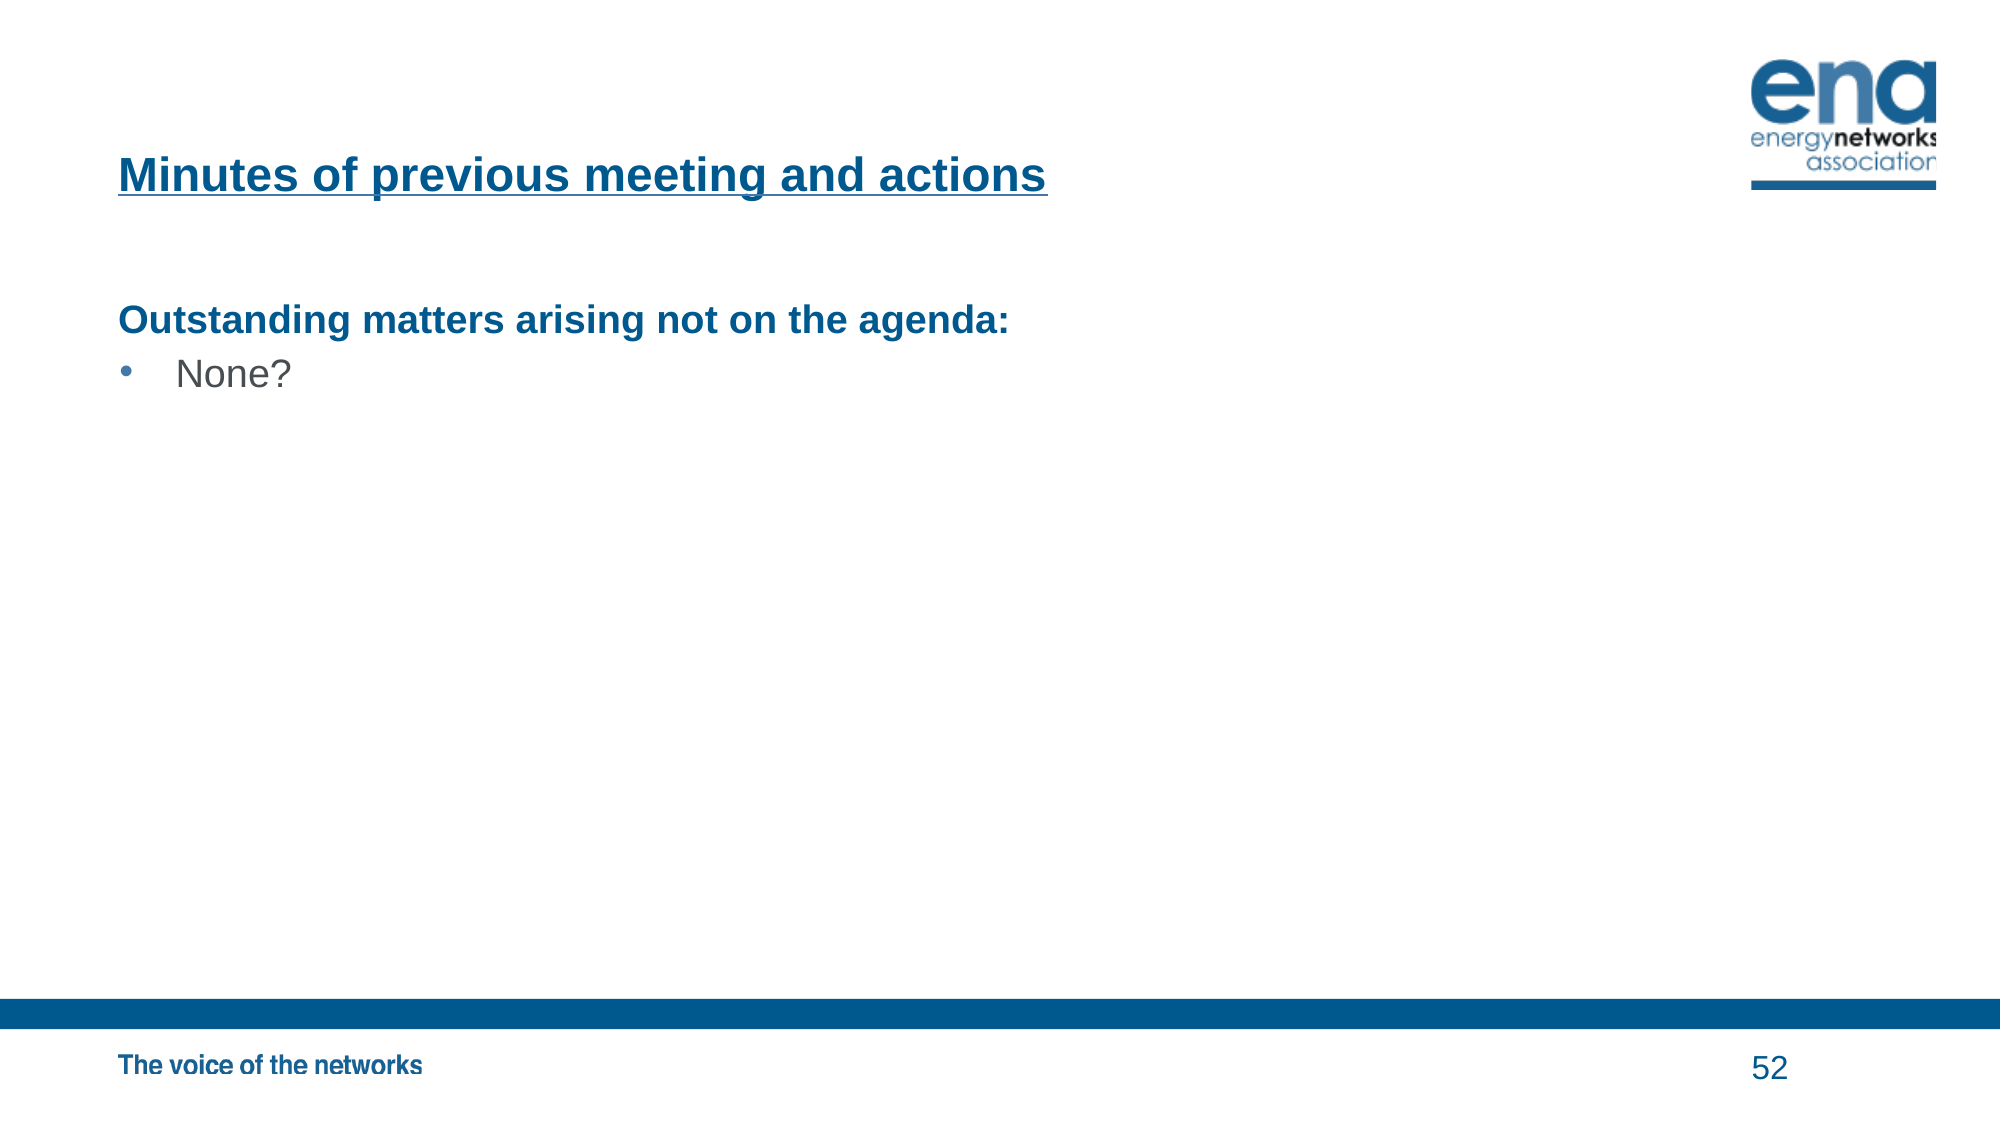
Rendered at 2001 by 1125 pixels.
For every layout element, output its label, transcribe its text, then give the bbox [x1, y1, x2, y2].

title Minutes of previous meeting and actions [118, 47, 1595, 201]
list Outstanding matters arising not on the agenda: None? [118, 295, 1937, 945]
slide_number 52 [1751, 1036, 1937, 1096]
